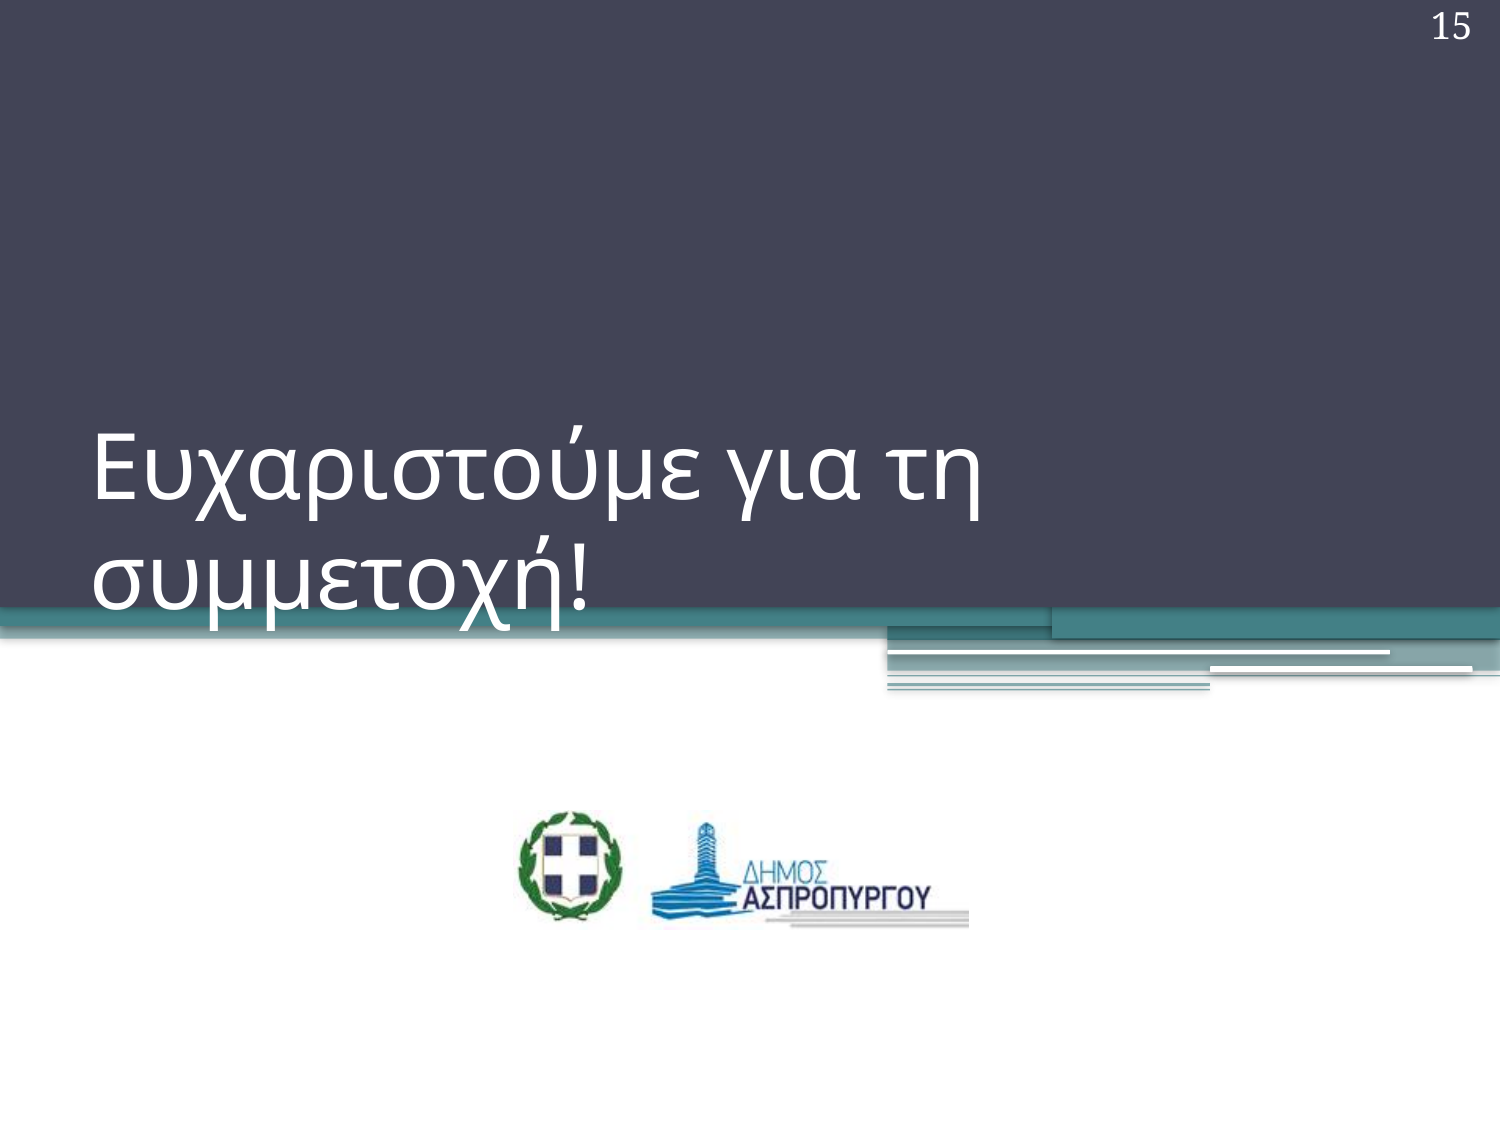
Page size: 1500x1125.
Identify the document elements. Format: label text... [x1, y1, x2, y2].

picture [513, 810, 969, 930]
slide_number 15 [1364, 0, 1488, 61]
title Ευχαριστούμε για τη συμμετοχή! [75, 394, 1463, 636]
